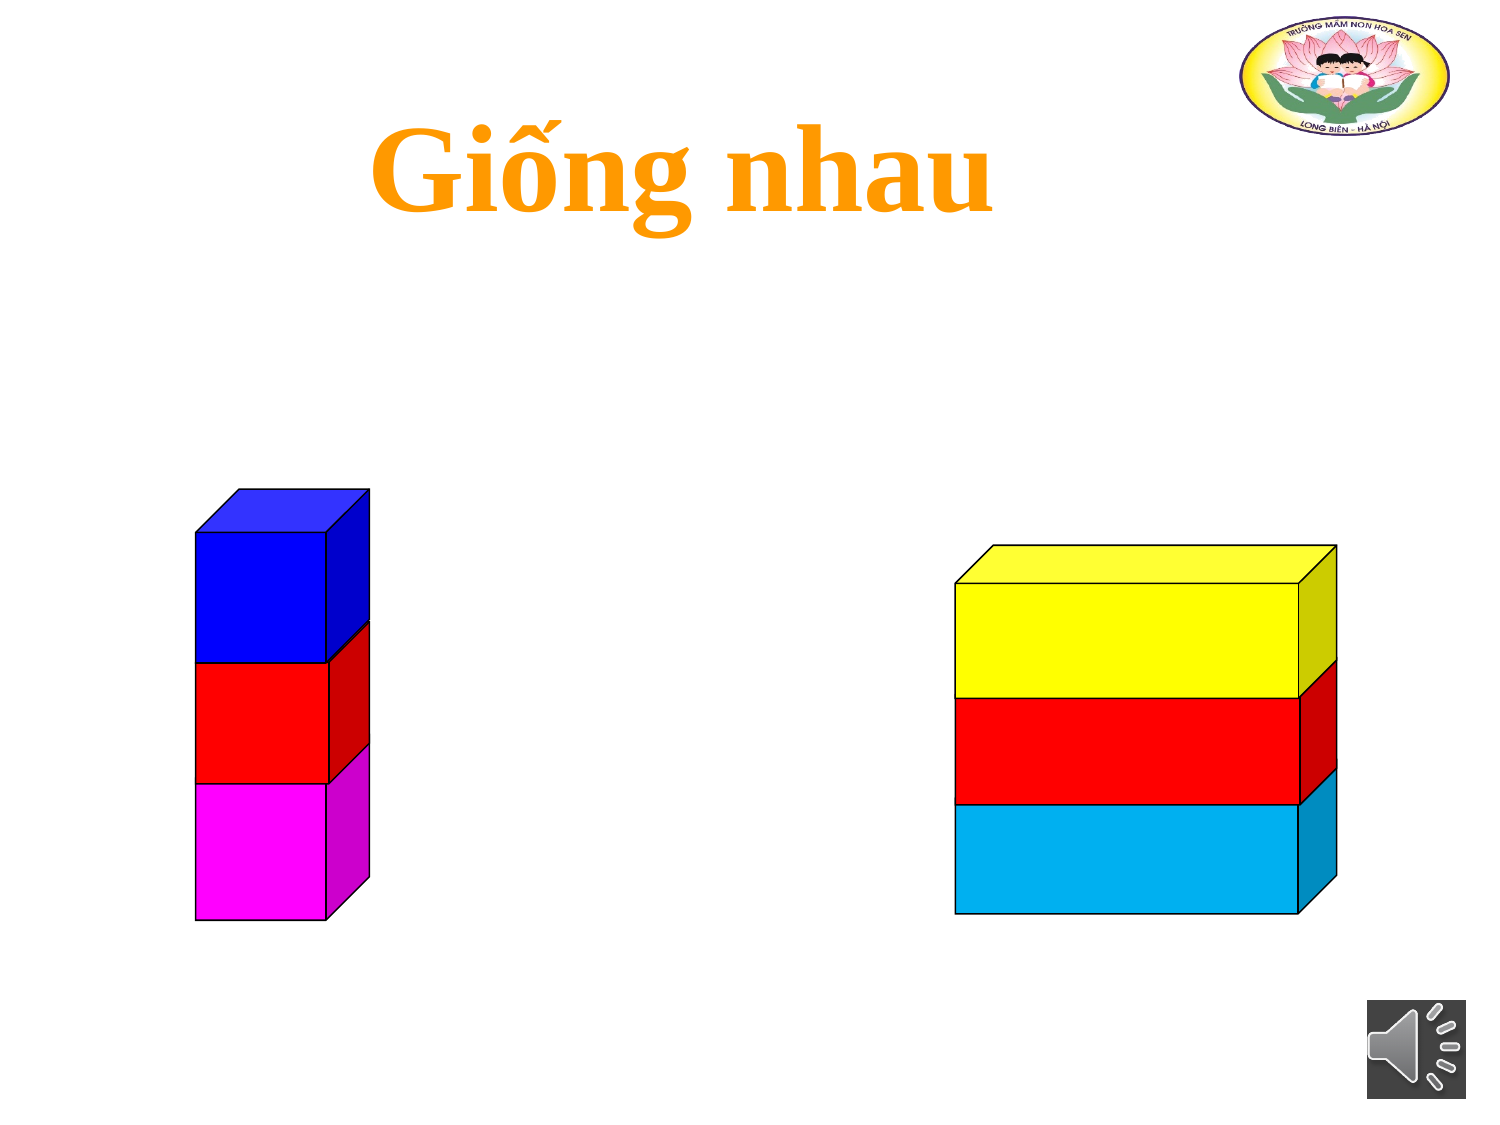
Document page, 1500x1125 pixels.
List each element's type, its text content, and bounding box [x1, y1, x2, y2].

text_box [955, 545, 1337, 699]
text_box [195, 489, 370, 664]
picture [1238, 16, 1450, 136]
text_box Giống nhau [352, 78, 1020, 244]
text_box [195, 621, 370, 784]
text_box [195, 744, 370, 921]
text_box [955, 769, 1337, 914]
picture [1366, 999, 1467, 1100]
text_box [955, 661, 1337, 805]
